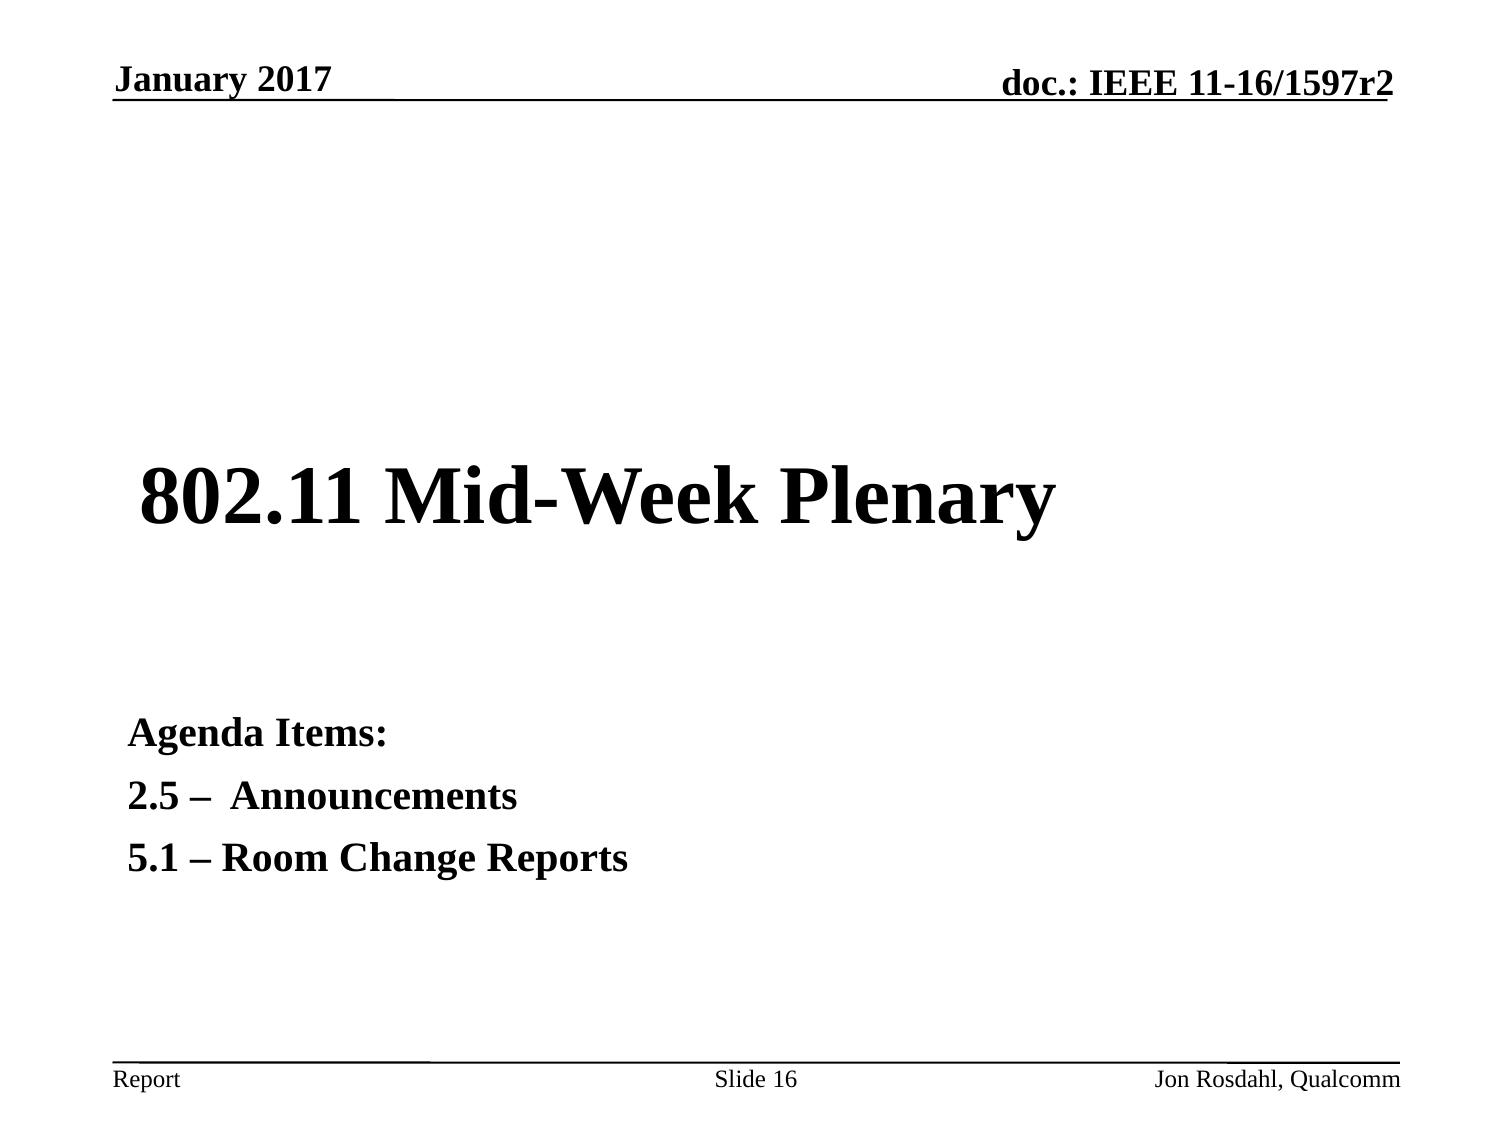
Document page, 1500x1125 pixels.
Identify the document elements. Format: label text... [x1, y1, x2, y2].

title 802.11 Mid-Week Plenary [123, 432, 1400, 657]
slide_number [114, 54, 423, 100]
footer Jon Rosdahl, Qualcomm [878, 1061, 1402, 1093]
list Agenda Items: 2.5 – Announcements 5.1 – Room Change Reports [111, 703, 1388, 951]
slide_number Slide 16 [712, 1061, 800, 1123]
